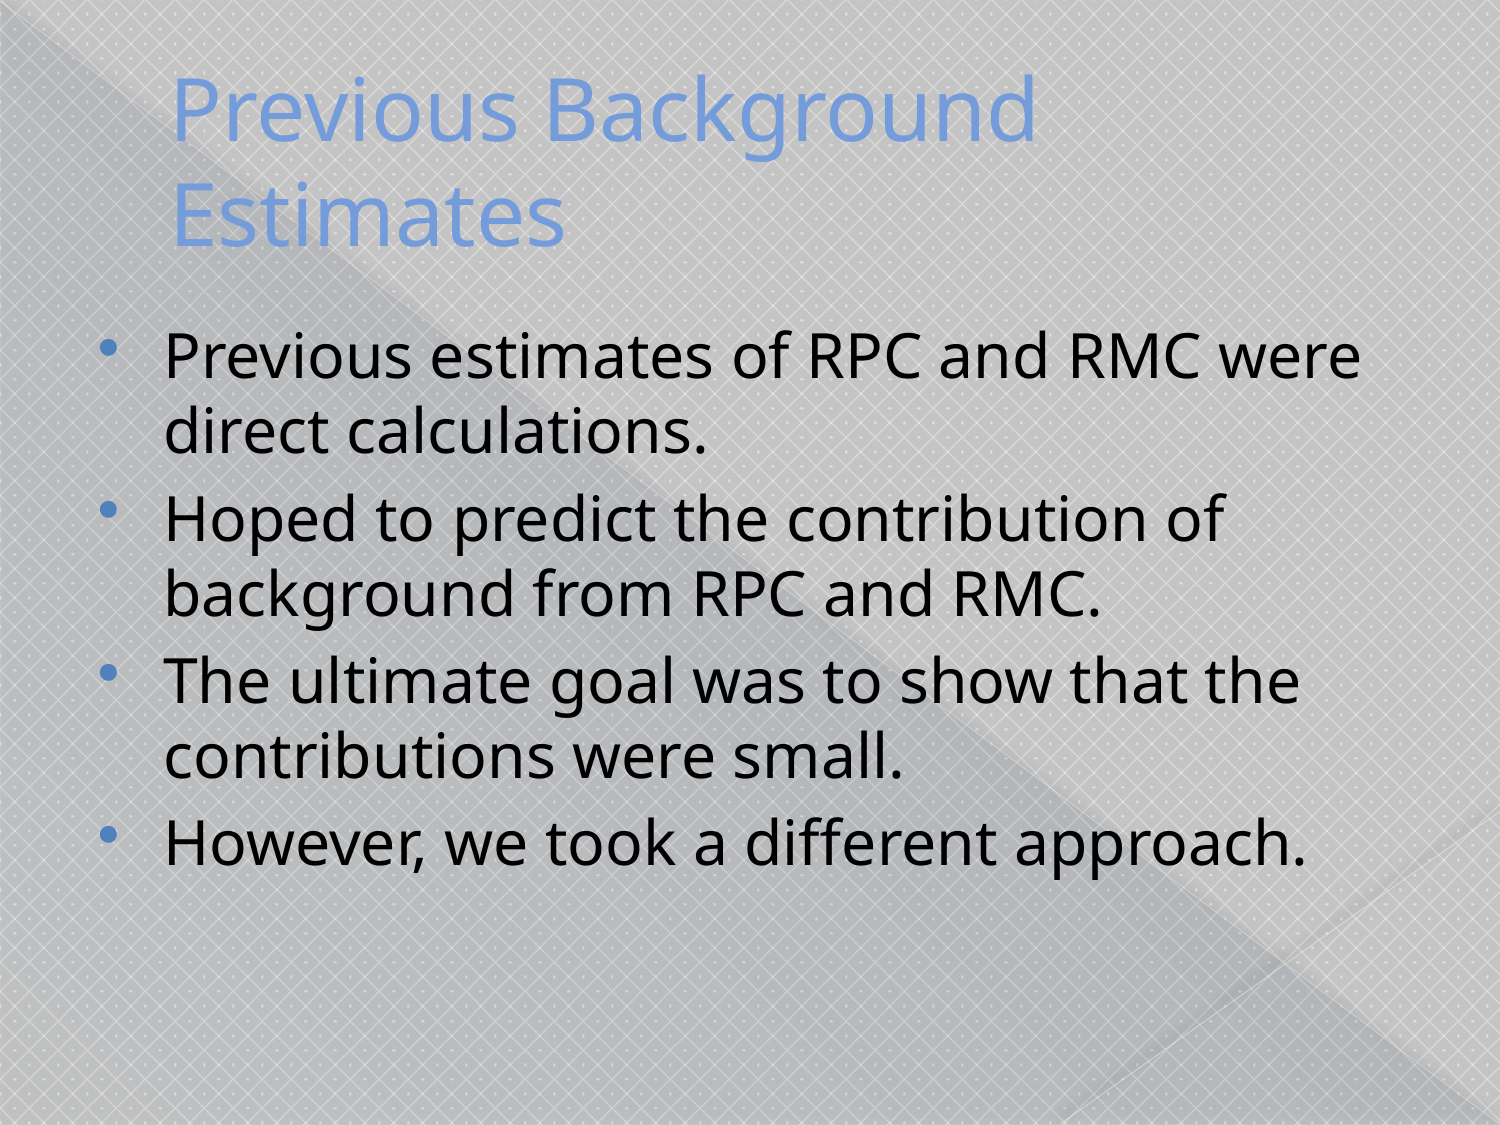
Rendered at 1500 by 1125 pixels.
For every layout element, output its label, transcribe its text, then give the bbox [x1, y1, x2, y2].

title Previous Background Estimates [75, 43, 1425, 274]
list Previous estimates of RPC and RMC were direct calculations. Hoped to predict the contribution of background from RPC and RMC. The ultimate goal was to show that the contributions were small. However, we took a different approach. [75, 308, 1425, 1059]
